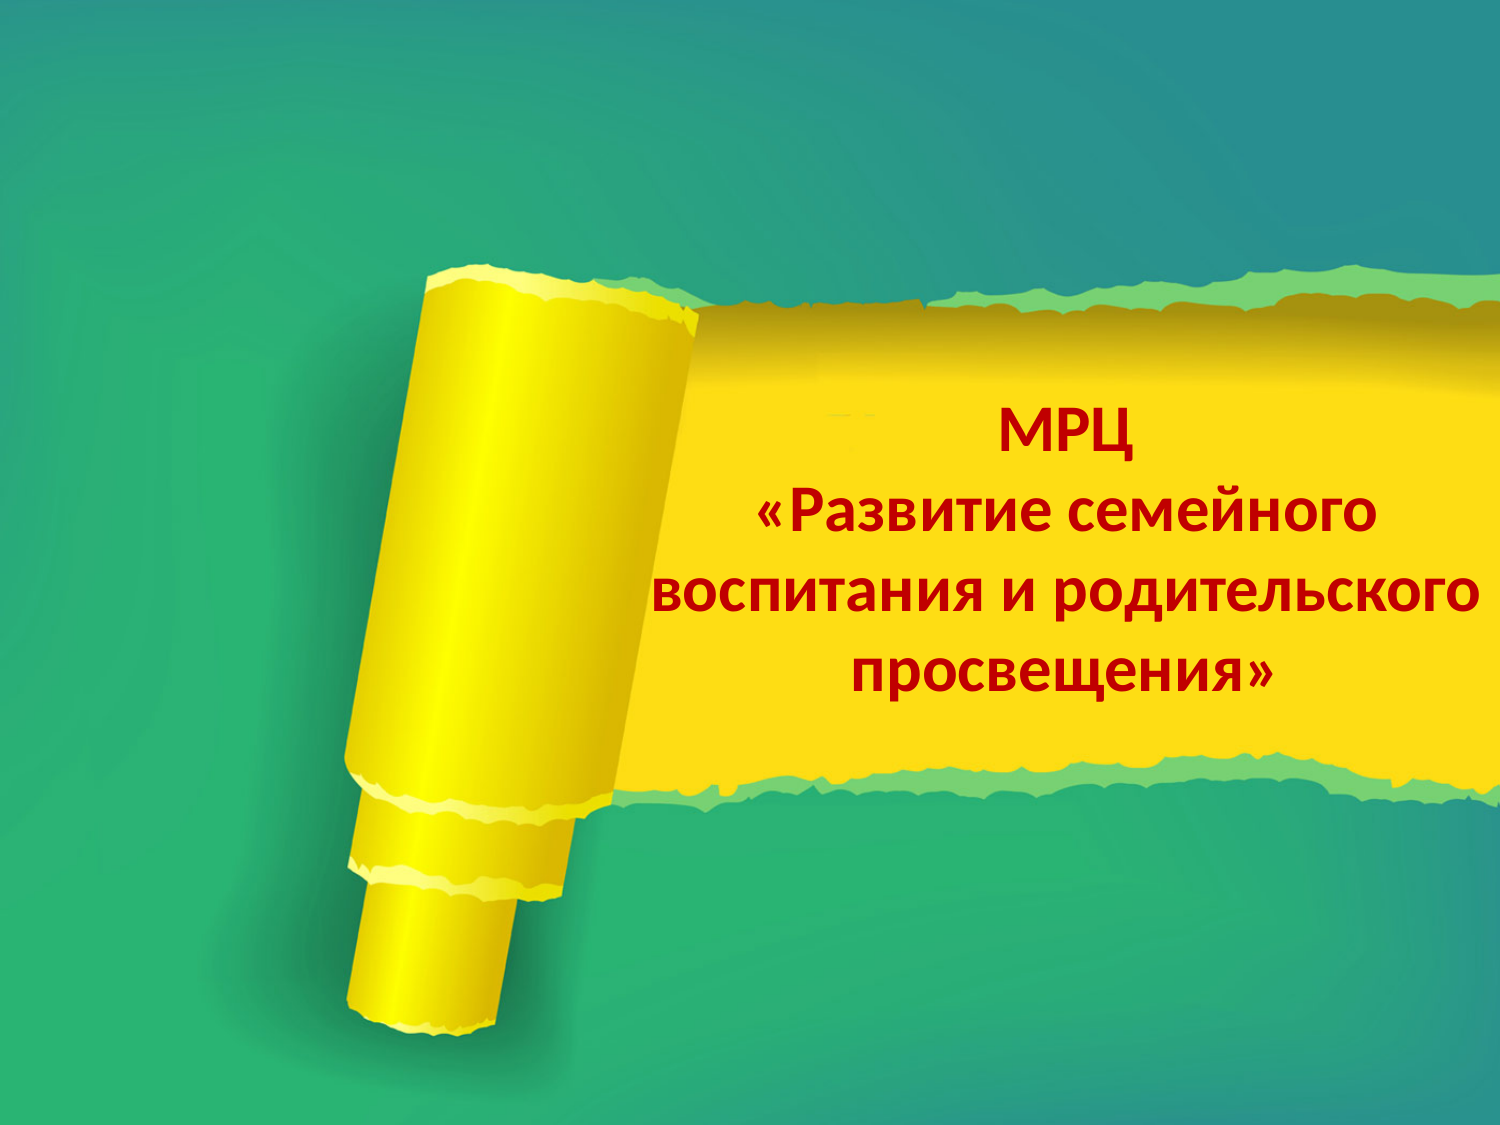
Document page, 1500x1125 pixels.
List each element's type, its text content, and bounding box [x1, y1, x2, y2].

picture [0, 0, 1500, 1125]
title МРЦ «Развитие семейного воспитания и родительского просвещения» [631, 338, 1500, 752]
